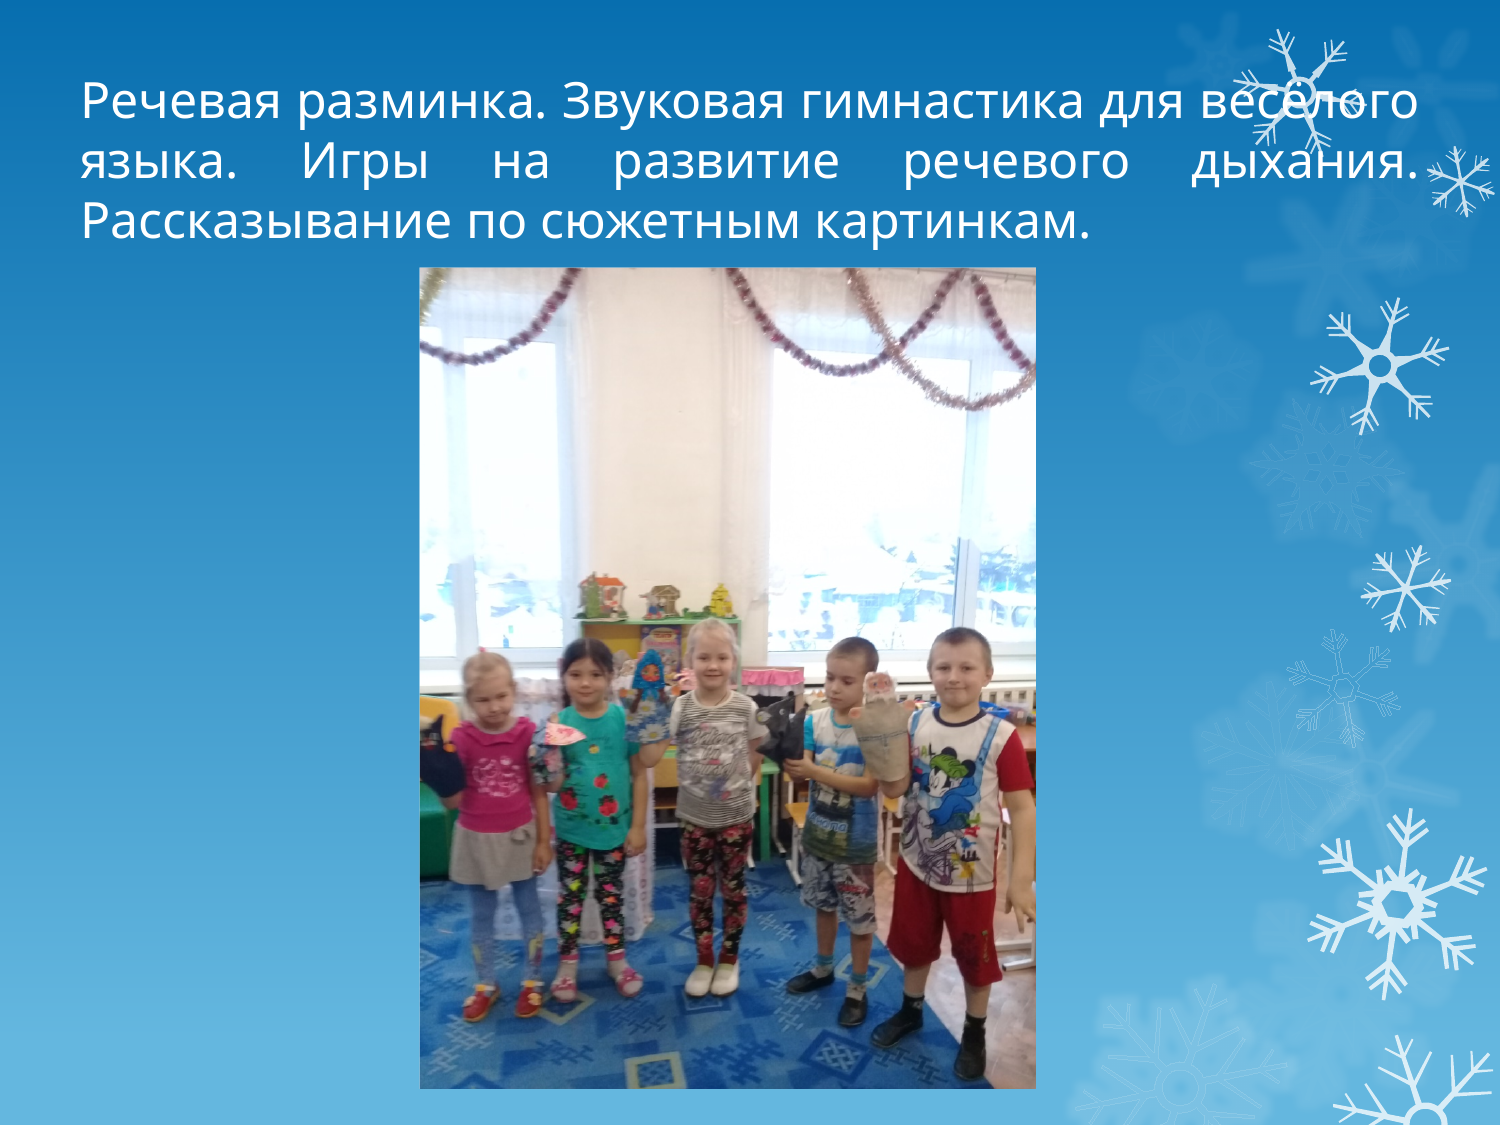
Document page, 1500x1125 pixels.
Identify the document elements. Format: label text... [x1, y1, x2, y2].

title Речевая разминка. Звуковая гимнастика для весёлого языка. Игры на развитие речевого дыхания. Рассказывание по сюжетным картинкам. [64, 54, 1436, 263]
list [316, 369, 1139, 987]
picture [420, 987, 1036, 1088]
picture [420, 268, 1036, 369]
